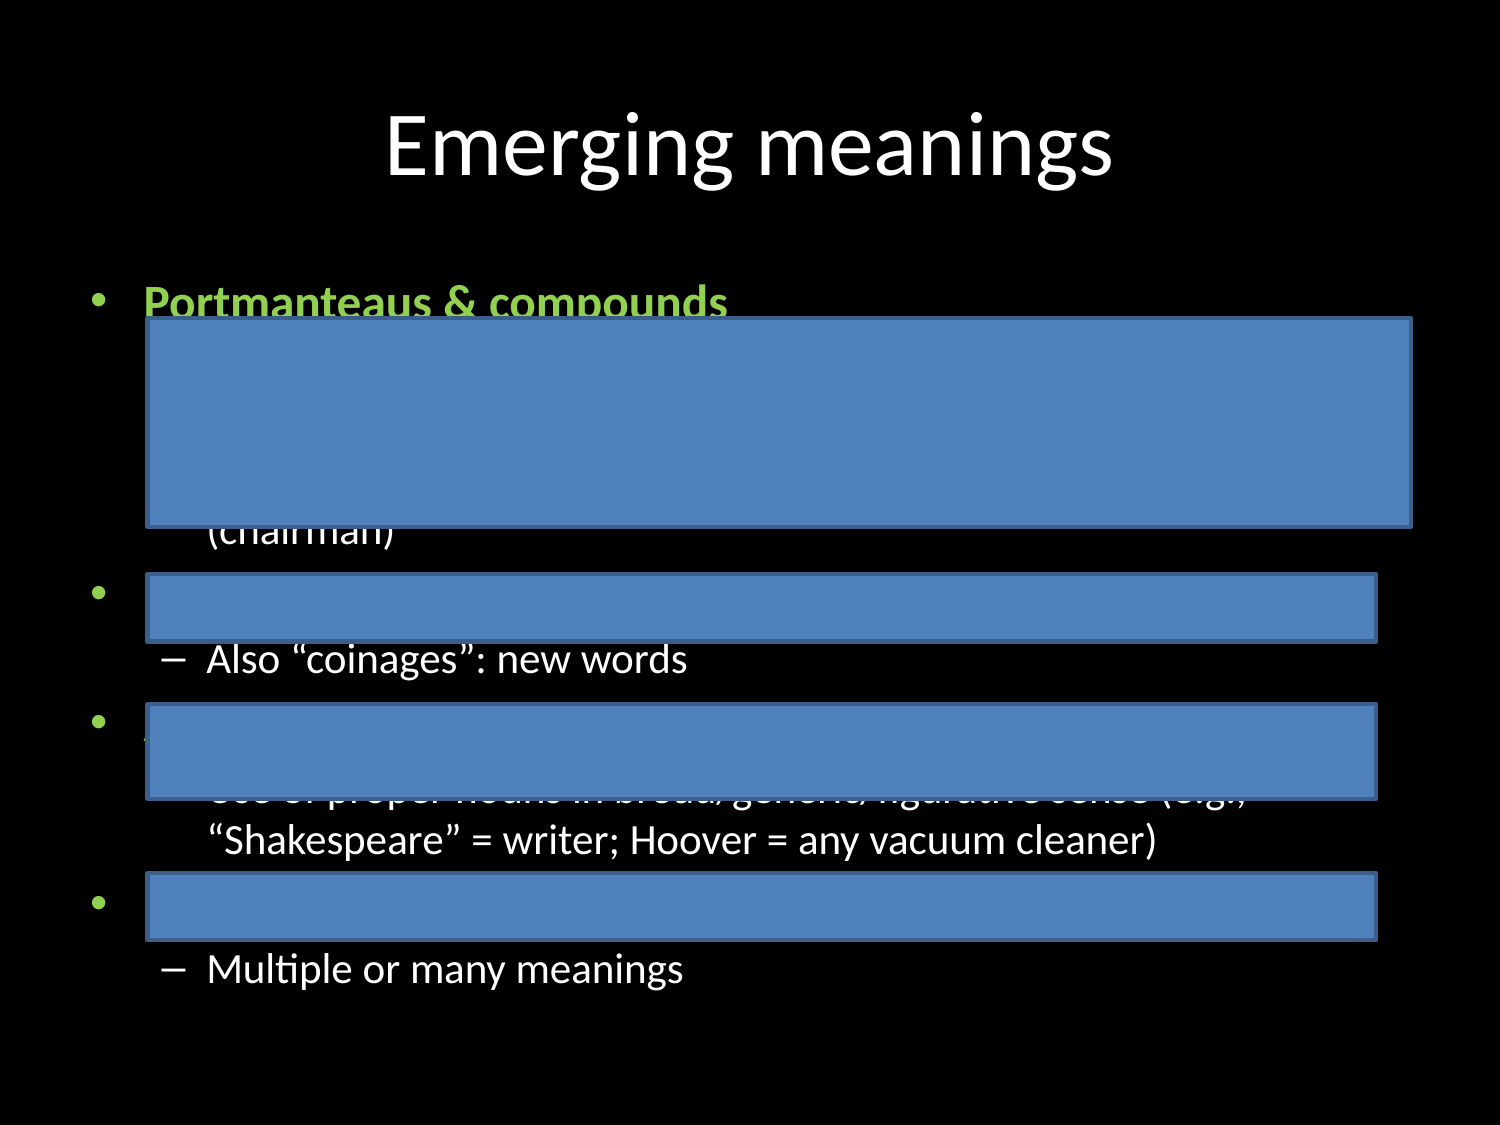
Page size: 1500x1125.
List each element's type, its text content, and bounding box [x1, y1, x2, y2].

text_box [145, 871, 1378, 942]
list Portmanteaus & compounds Portmanteau: blend of parts from two words (“slithey” = slimy + lithe) Compound: two complete words joined to make a single word (chairman) Neologisms Also “coinages”: new words Anotonomasia Use of proper nouns in broad/generic/figurative sense (e.g., “Shakespeare” = writer; Hoover = any vacuum cleaner) Polysemy Multiple or many meanings [75, 262, 1425, 1005]
text_box [145, 316, 1413, 529]
text_box [145, 572, 1378, 644]
text_box [145, 702, 1378, 801]
title Emerging meanings [75, 45, 1425, 233]
